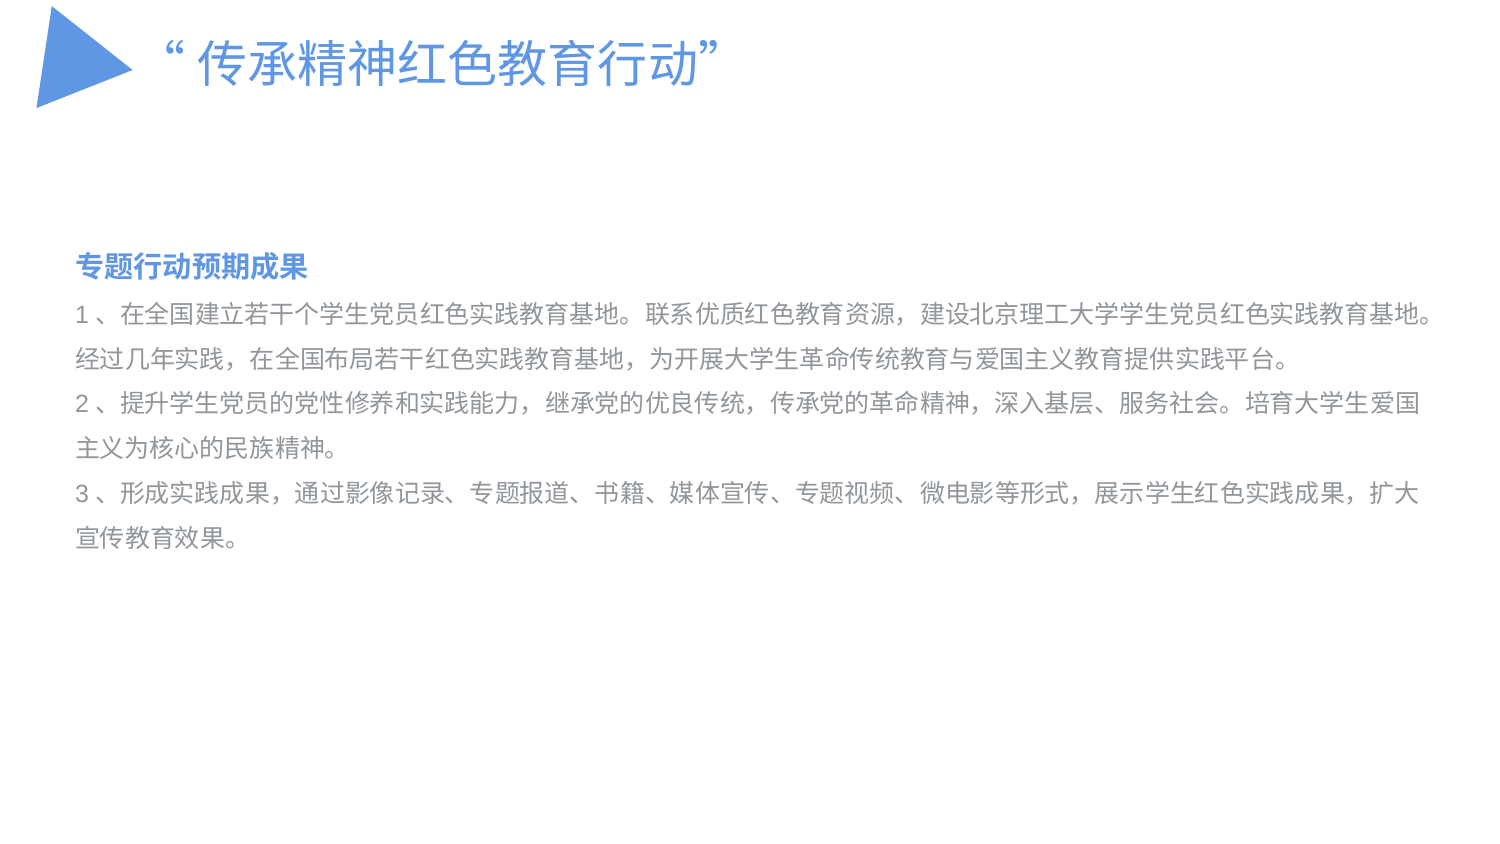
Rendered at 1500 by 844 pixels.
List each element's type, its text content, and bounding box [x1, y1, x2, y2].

text_box “传承精神红色教育行动” [121, 24, 774, 100]
text_box 专题行动预期成果 1、在全国建立若干个学生党员红色实践教育基地。联系优质红色教育资源，建设北京理工大学学生党员红色实践教育基地。经过几年实践，在全国布局若干红色实践教育基地，为开展大学生革命传统教育与爱国主义教育提供实践平台。 2、提升学生党员的党性修养和实践能力，继承党的优良传统，传承党的革命精神，深入基层、服务社会。培育大学生爱国主义为核心的民族精神。 3、形成实践成果，通过影像记录、专题报道、书籍、媒体宣传、专题视频、微电影等形式，展示学生红色实践成果，扩大宣传教育效果。 [60, 223, 1440, 560]
